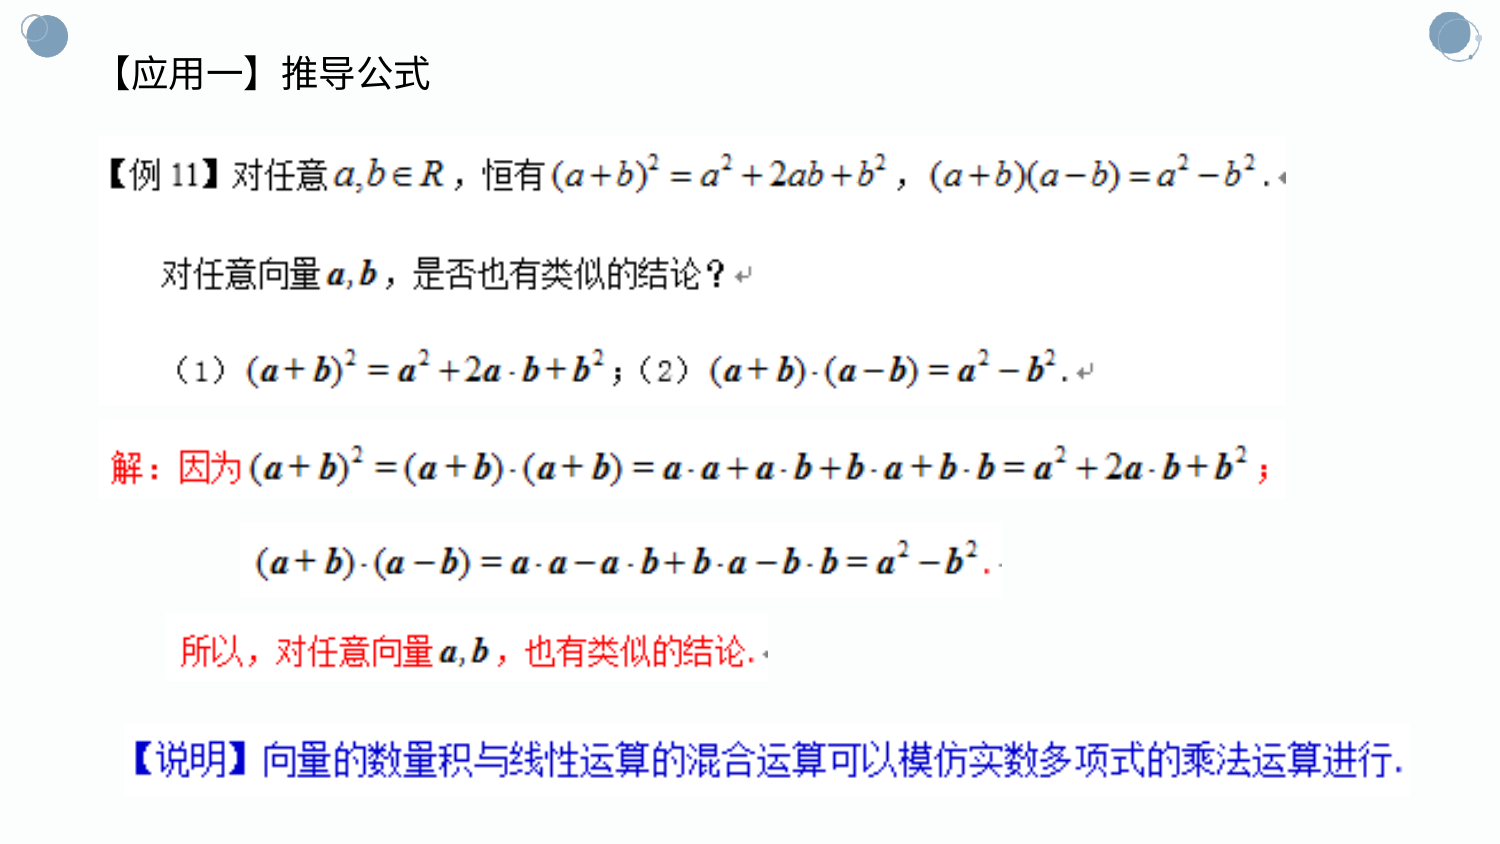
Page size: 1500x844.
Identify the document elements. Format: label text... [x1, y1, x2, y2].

picture [98, 420, 1286, 499]
text_box 【应用一】推导公式 [24, 19, 983, 102]
picture [1411, 1, 1500, 73]
picture [165, 613, 768, 681]
picture [124, 724, 1410, 796]
picture [240, 522, 1002, 598]
picture [0, 1, 89, 73]
picture [98, 136, 1286, 405]
